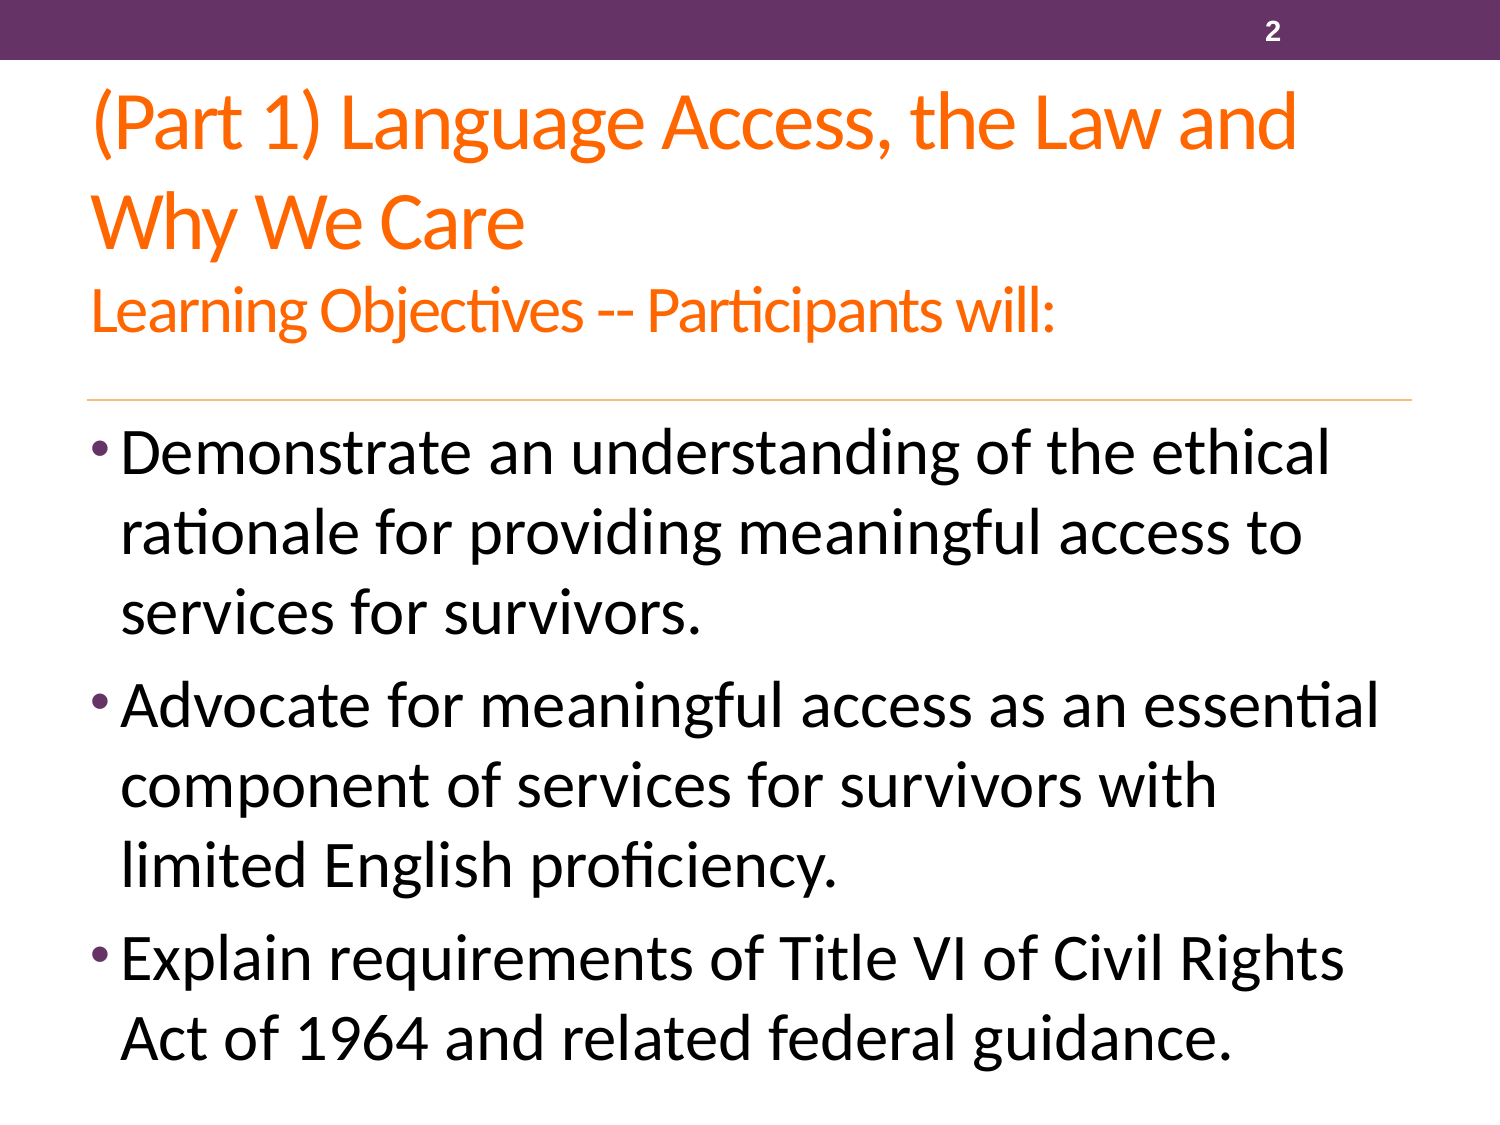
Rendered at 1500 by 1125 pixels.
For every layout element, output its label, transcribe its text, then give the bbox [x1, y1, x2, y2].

title (Part 1) Language Access, the Law and Why We Care Learning Objectives -- Participants will: [75, 174, 1425, 338]
list Demonstrate an understanding of the ethical rationale for providing meaningful access to services for survivors. Advocate for meaningful access as an essential component of services for survivors with limited English proficiency. Explain requirements of Title VI of Civil Rights Act of 1964 and related federal guidance. [75, 399, 1425, 1125]
slide_number 2 [1250, 3, 1425, 57]
